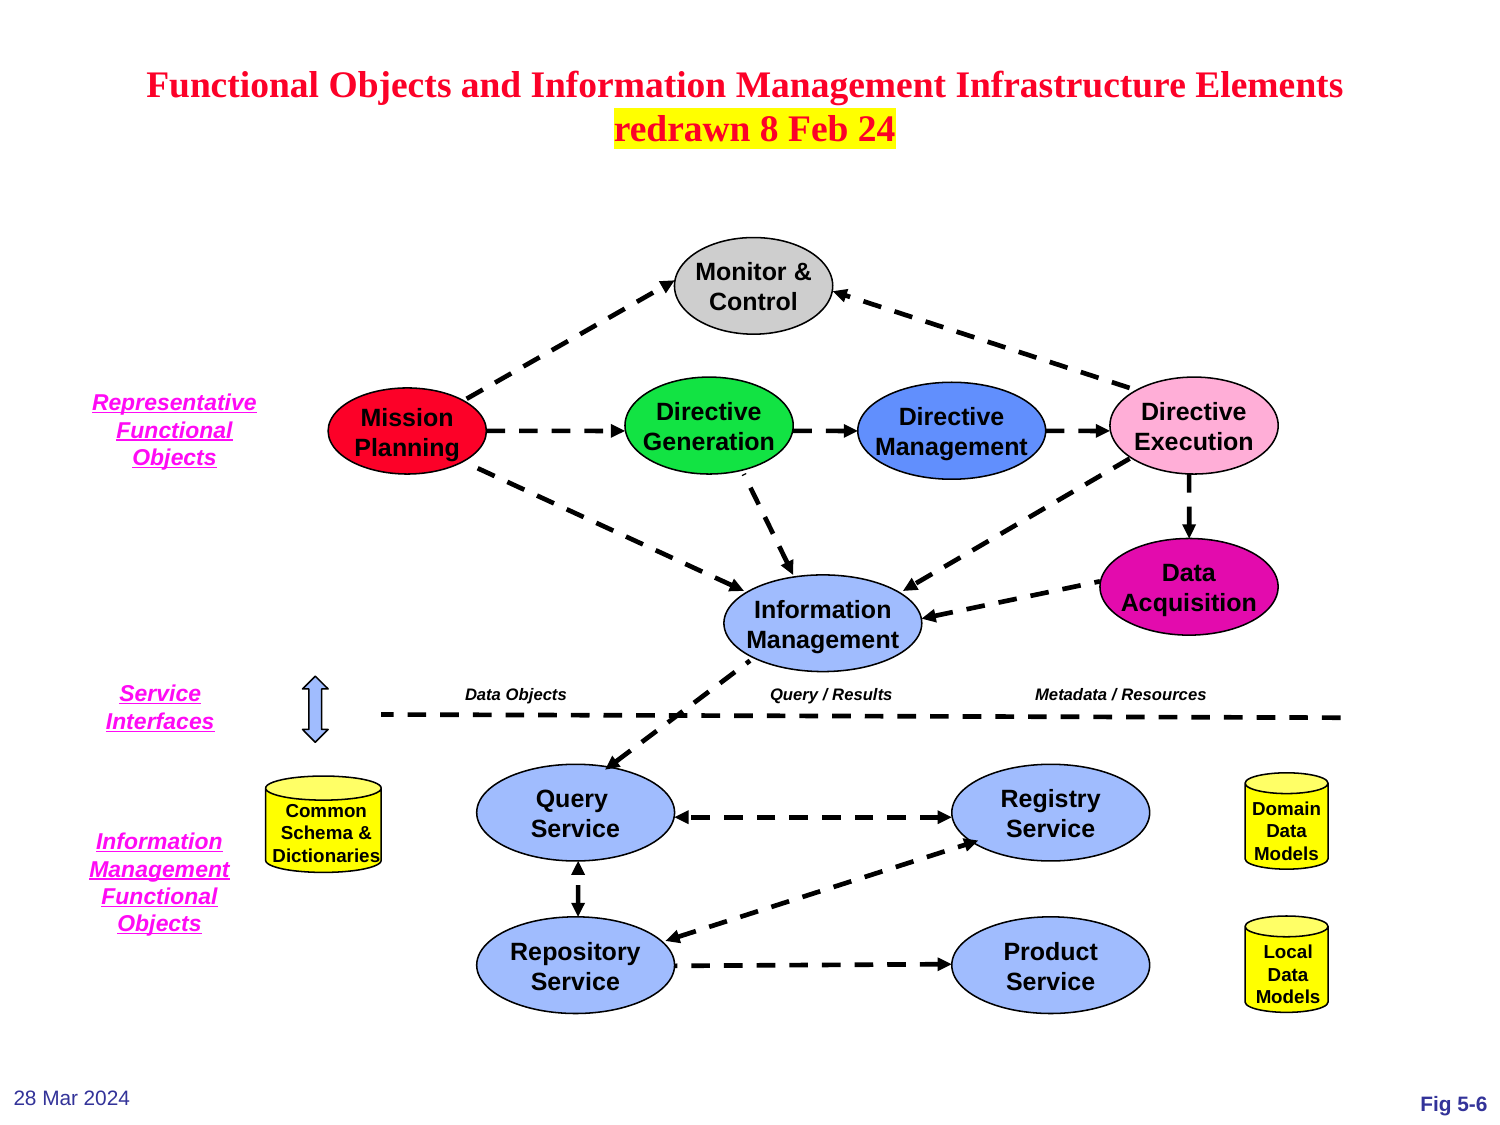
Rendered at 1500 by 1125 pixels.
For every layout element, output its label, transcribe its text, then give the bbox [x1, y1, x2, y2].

text_box [845, 424, 857, 438]
text_box [1182, 526, 1196, 539]
text_box [571, 860, 585, 874]
text_box Repository Service [476, 916, 675, 1014]
text_box [1245, 916, 1329, 932]
text_box [608, 424, 625, 438]
title Functional Objects and Information Management Infrastructure Elements redrawn 8 Feb 24 [75, 45, 1425, 233]
text_box Monitor & Control [674, 237, 833, 335]
text_box [1090, 424, 1110, 438]
text_box Directive Execution [1109, 377, 1279, 475]
text_box [1245, 772, 1329, 789]
text_box Fig 5-6 [1216, 1081, 1500, 1125]
text_box Local Data Models [1235, 932, 1341, 1015]
text_box [922, 609, 940, 623]
text_box Query / Results [742, 676, 921, 711]
text_box [933, 958, 952, 971]
text_box Representative Functional Objects [70, 380, 279, 478]
text_box [782, 558, 794, 575]
text_box Mission Planning [328, 387, 487, 475]
text_box Query Service [476, 764, 675, 861]
text_box Domain Data Models [1223, 789, 1350, 872]
text_box Product Service [951, 916, 1150, 1014]
text_box [727, 580, 744, 592]
text_box [571, 899, 585, 917]
text_box [674, 811, 687, 824]
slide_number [0, 1074, 285, 1120]
text_box [302, 676, 329, 743]
text_box Data Acquisition [1099, 538, 1279, 636]
text_box [605, 757, 620, 770]
text_box Registry Service [951, 764, 1150, 861]
text_box [903, 579, 919, 591]
text_box Common Schema & Dictionaries [237, 790, 416, 874]
text_box [660, 280, 675, 292]
text_box Directive Generation [624, 377, 794, 475]
text_box Directive Management [857, 382, 1046, 480]
text_box [665, 931, 683, 943]
text_box [832, 289, 847, 302]
text_box Information Management [723, 574, 922, 672]
text_box [934, 811, 952, 824]
text_box Service Interfaces [70, 671, 250, 742]
text_box [963, 838, 979, 851]
text_box Information Management Functional Objects [70, 819, 249, 944]
text_box Data Objects [426, 676, 606, 711]
text_box Metadata / Resources [996, 676, 1246, 711]
